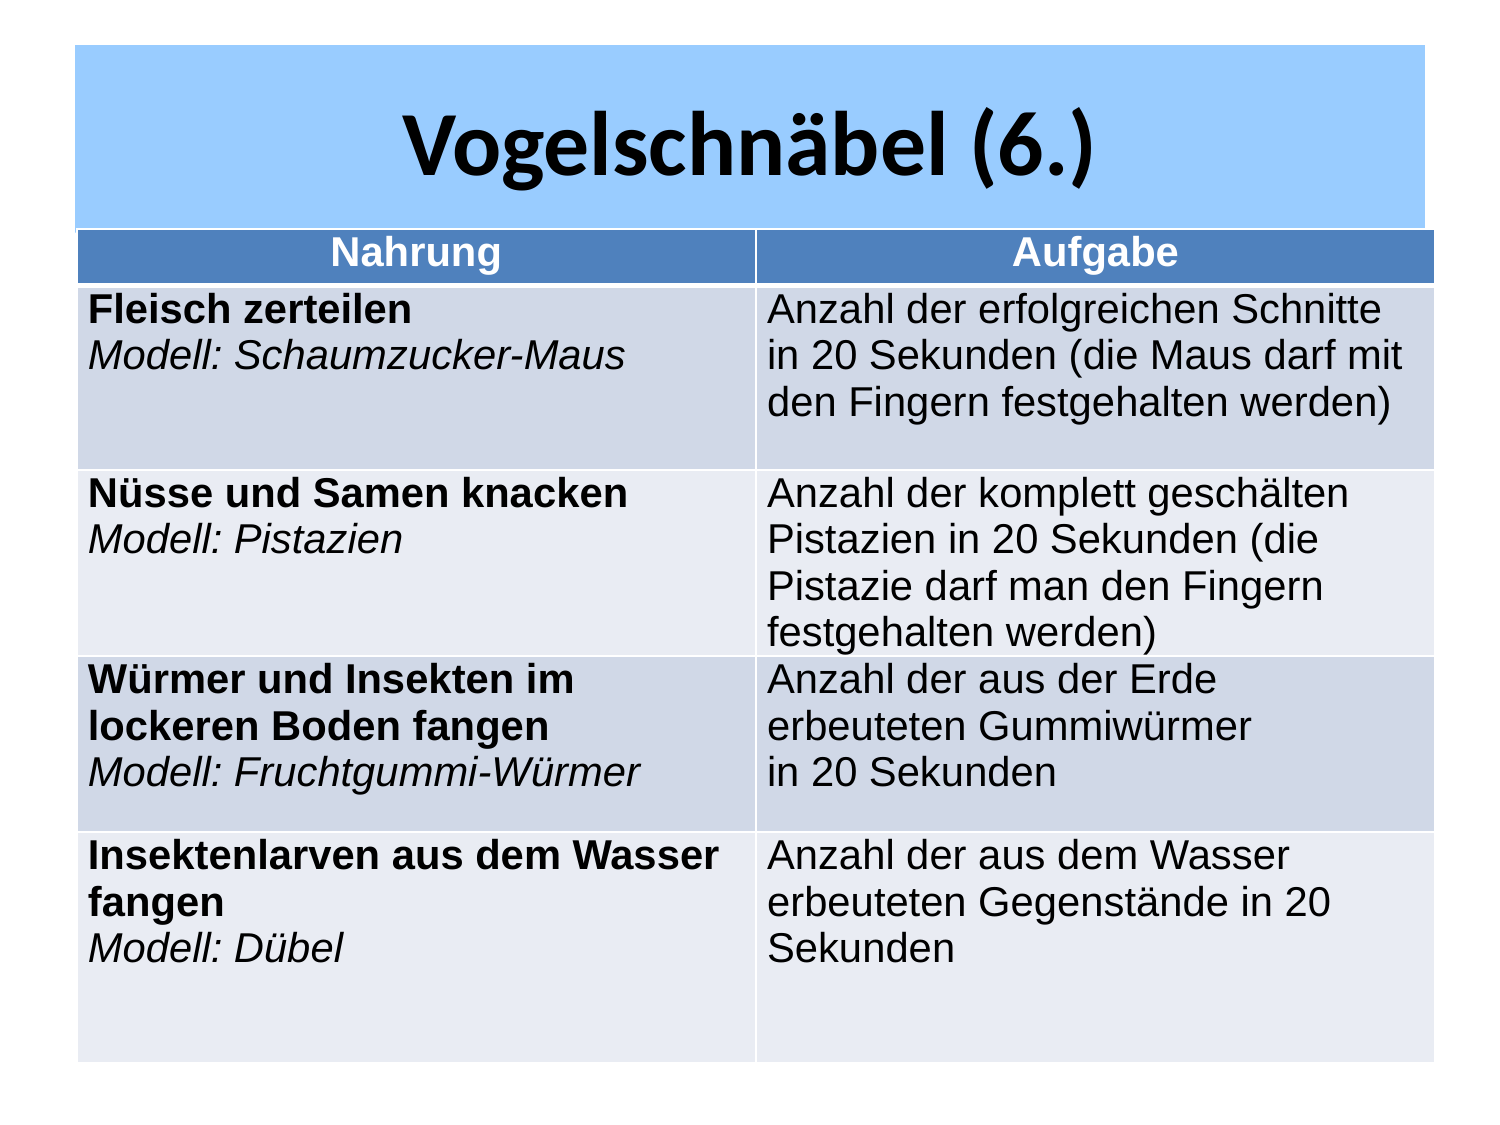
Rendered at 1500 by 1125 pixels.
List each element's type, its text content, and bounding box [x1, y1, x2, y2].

table_header Nahrung [78, 230, 755, 283]
table_cell Anzahl der erfolgreichen Schnitte in 20 Sekunden (die Maus darf mit den Fingern festgehalten werden) [757, 288, 1434, 469]
table_cell Würmer und Insekten im lockeren Boden fangen Modell: Fruchtgummi-Würmer [78, 657, 755, 831]
table_cell Anzahl der komplett geschälten Pistazien in 20 Sekunden (die Pistazie darf man den Fingern festgehalten werden) [757, 471, 1434, 655]
table_cell Anzahl der aus dem Wasser erbeuteten Gegenstände in 20 Sekunden [757, 833, 1434, 1062]
table_cell Fleisch zerteilen Modell: Schaumzucker-Maus [78, 288, 755, 469]
table_cell Insektenlarven aus dem Wasser fangen Modell: Dübel [78, 833, 755, 1062]
title Vogelschnäbel (6.) [75, 45, 1425, 228]
table_header Aufgabe [757, 230, 1434, 283]
table_cell Nüsse und Samen knacken Modell: Pistazien [78, 471, 755, 655]
table_cell Anzahl der aus der Erde erbeuteten Gummiwürmer in 20 Sekunden [757, 657, 1434, 831]
